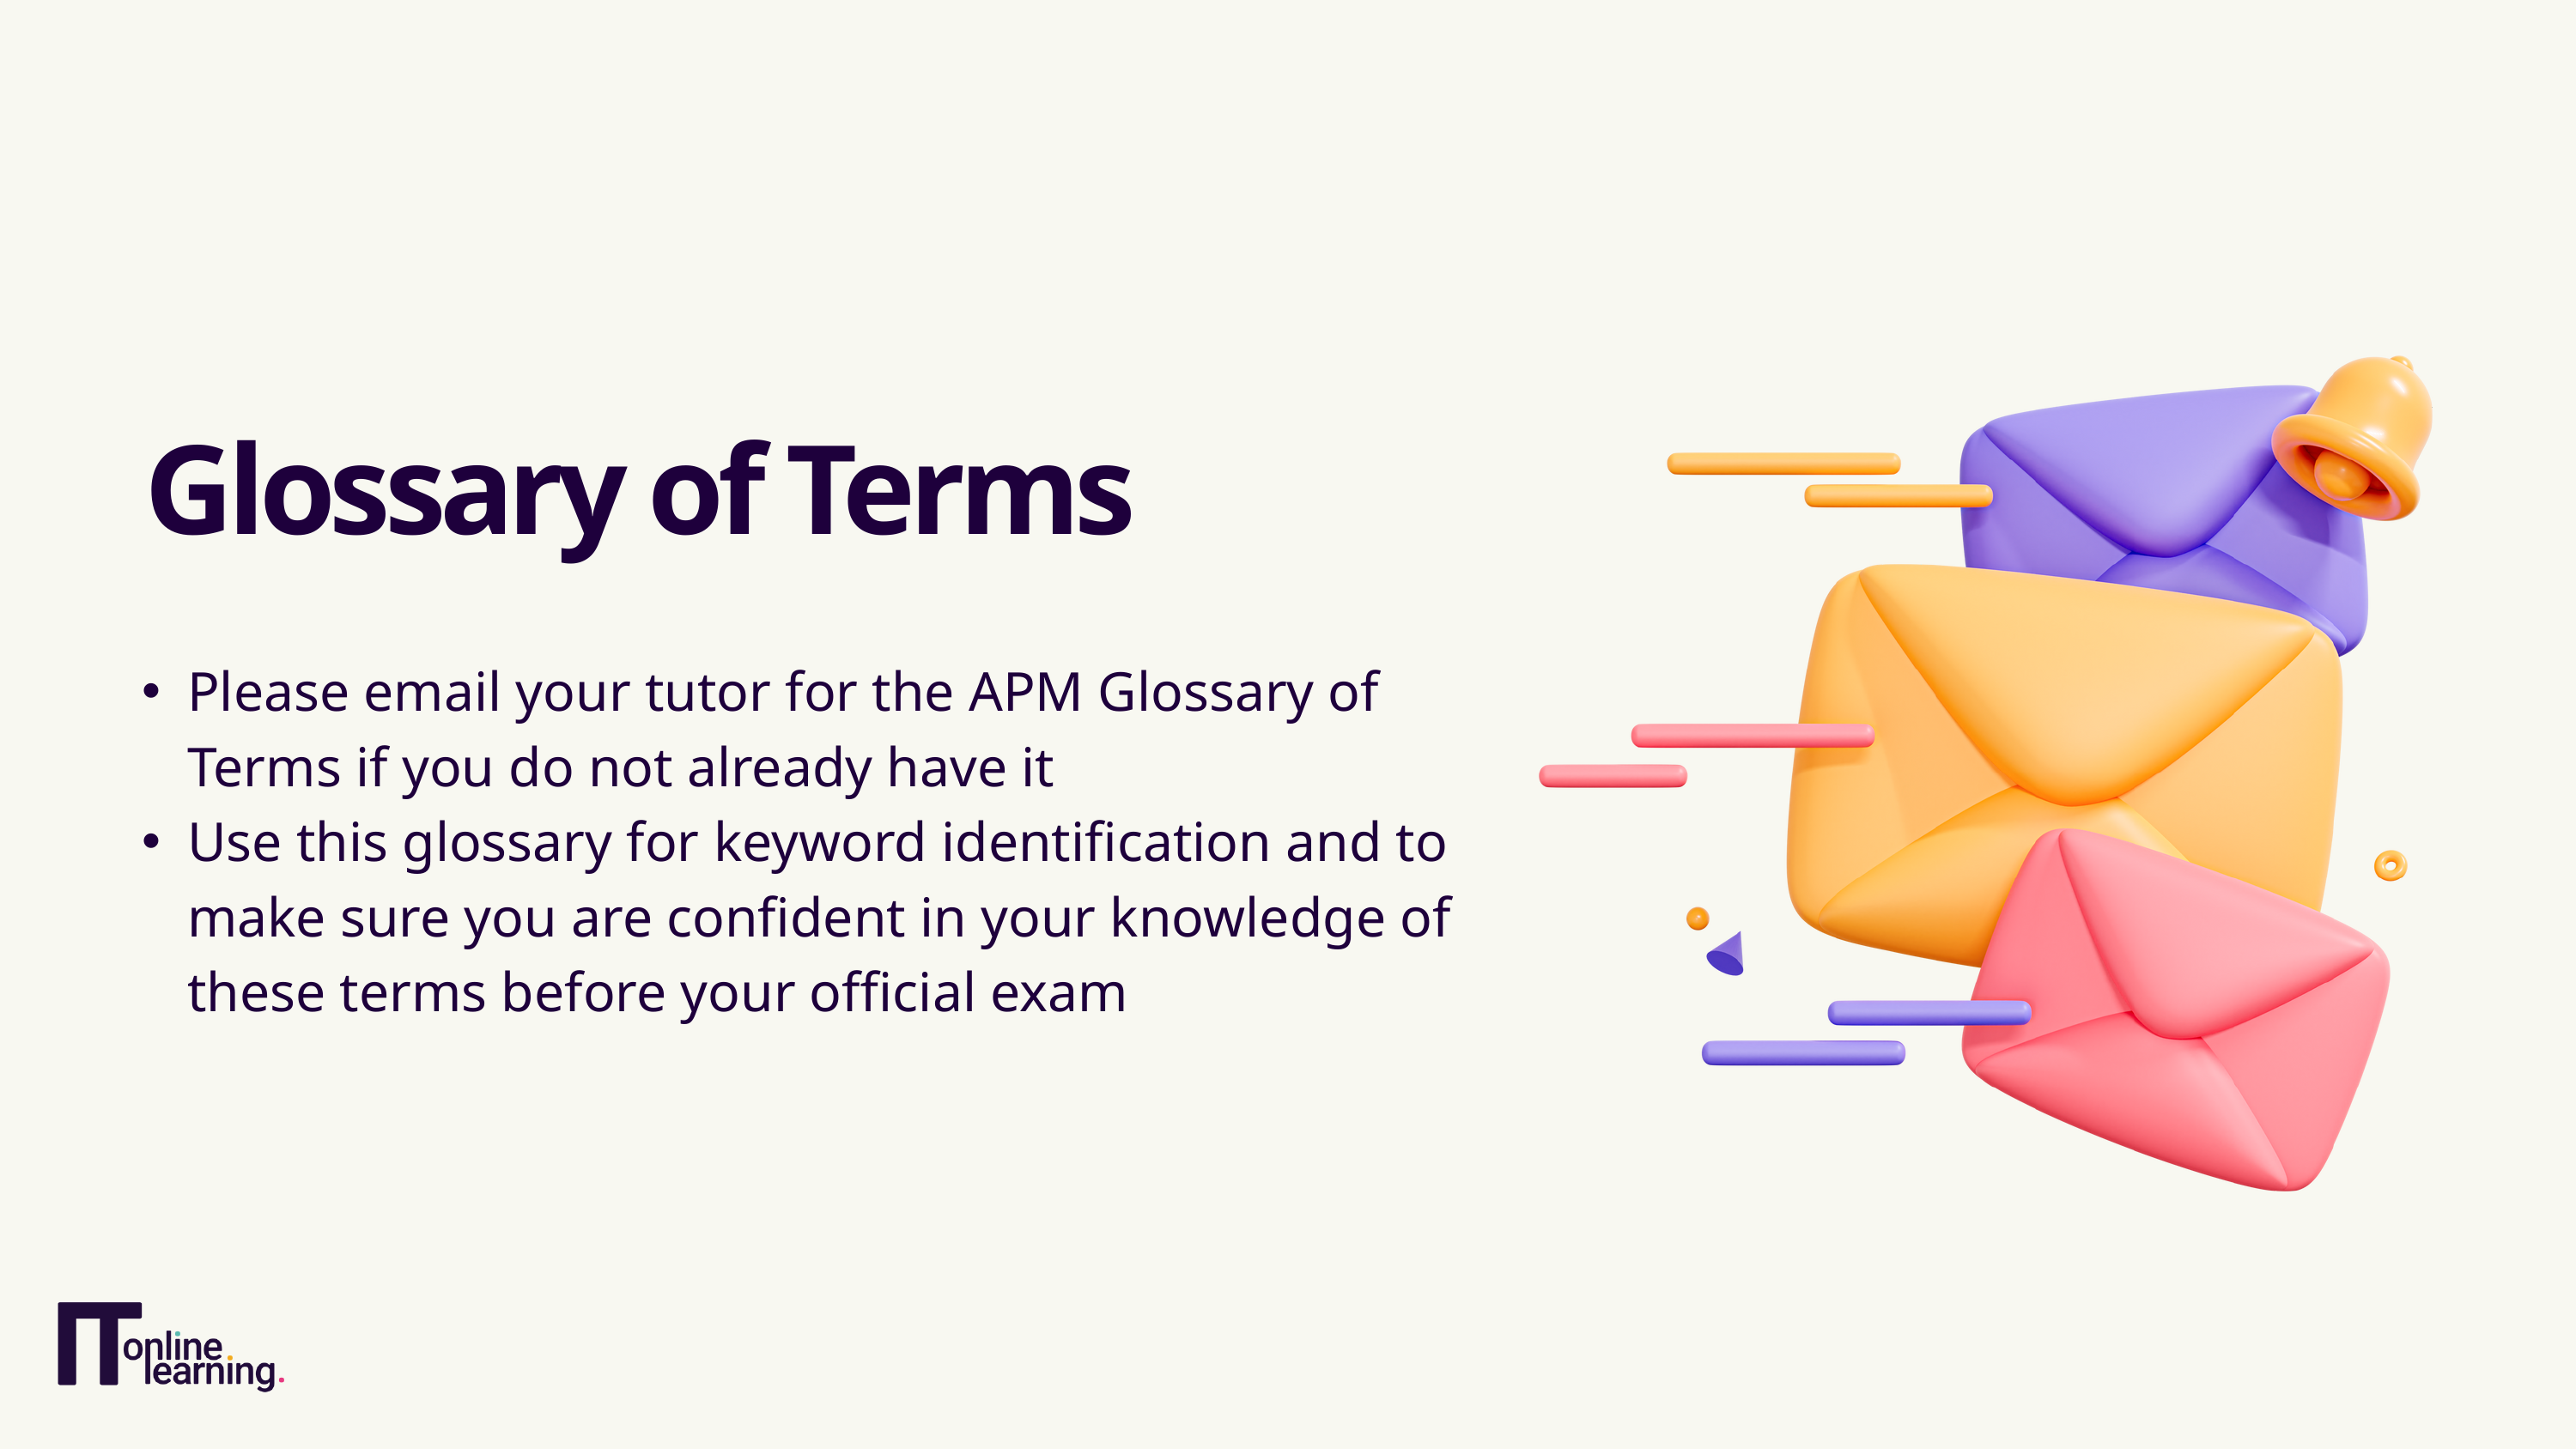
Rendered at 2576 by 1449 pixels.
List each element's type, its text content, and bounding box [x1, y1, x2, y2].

text_box [17, 1260, 325, 1434]
text_box Please email your tutor for the APM Glossary of Terms if you do not already have it Use this glossary for keyword identification and to make sure you are confident in your knowledge of these terms before your official exam [95, 646, 1503, 1023]
text_box [1539, 355, 2433, 1191]
text_box Glossary of Terms [144, 429, 2432, 560]
